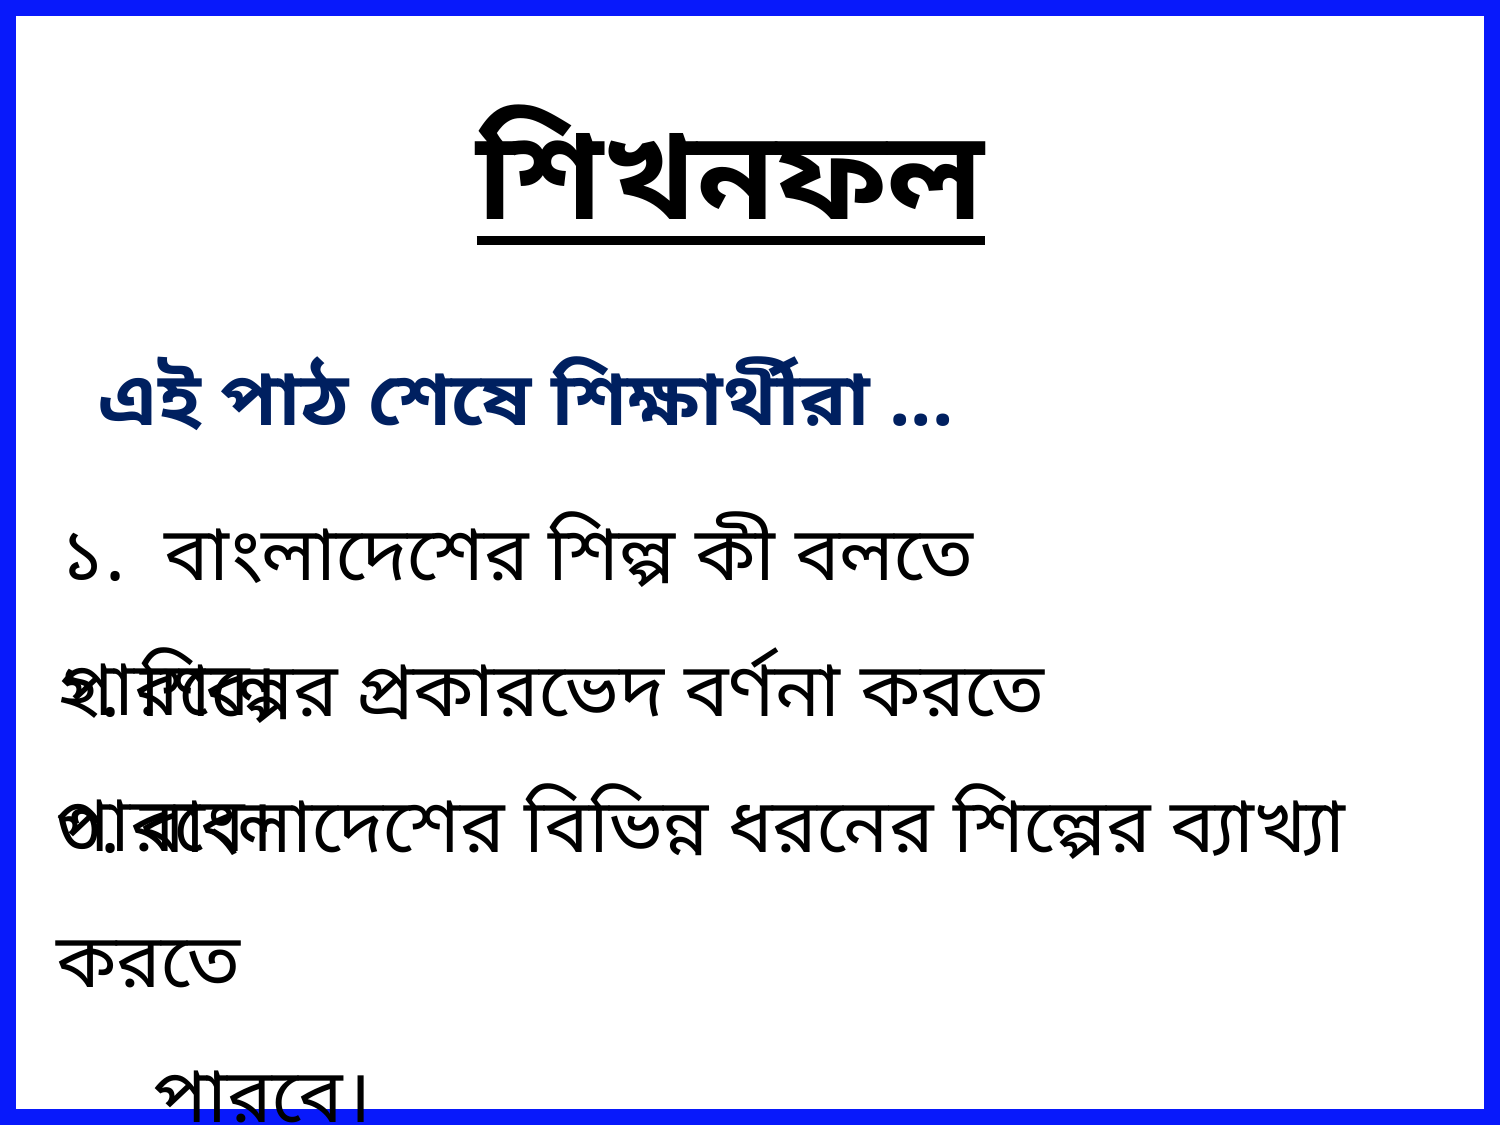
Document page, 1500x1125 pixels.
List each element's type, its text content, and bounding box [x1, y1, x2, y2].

text_box ২. শিল্পের প্রকারভেদ বর্ণনা করতে পারবে। [41, 588, 1250, 874]
text_box এই পাঠ শেষে শিক্ষার্থীরা ... [83, 343, 969, 448]
text_box [0, 0, 1500, 1125]
text_box ৩. বাংলাদেশের বিভিন্ন ধরনের শিল্পের ব্যাখ্যা করতে পারবে। [41, 724, 1450, 1125]
text_box ১. বাংলাদেশের শিল্প কী বলতে পারবে। [46, 453, 1188, 739]
text_box শিখনফল [374, 87, 1087, 253]
